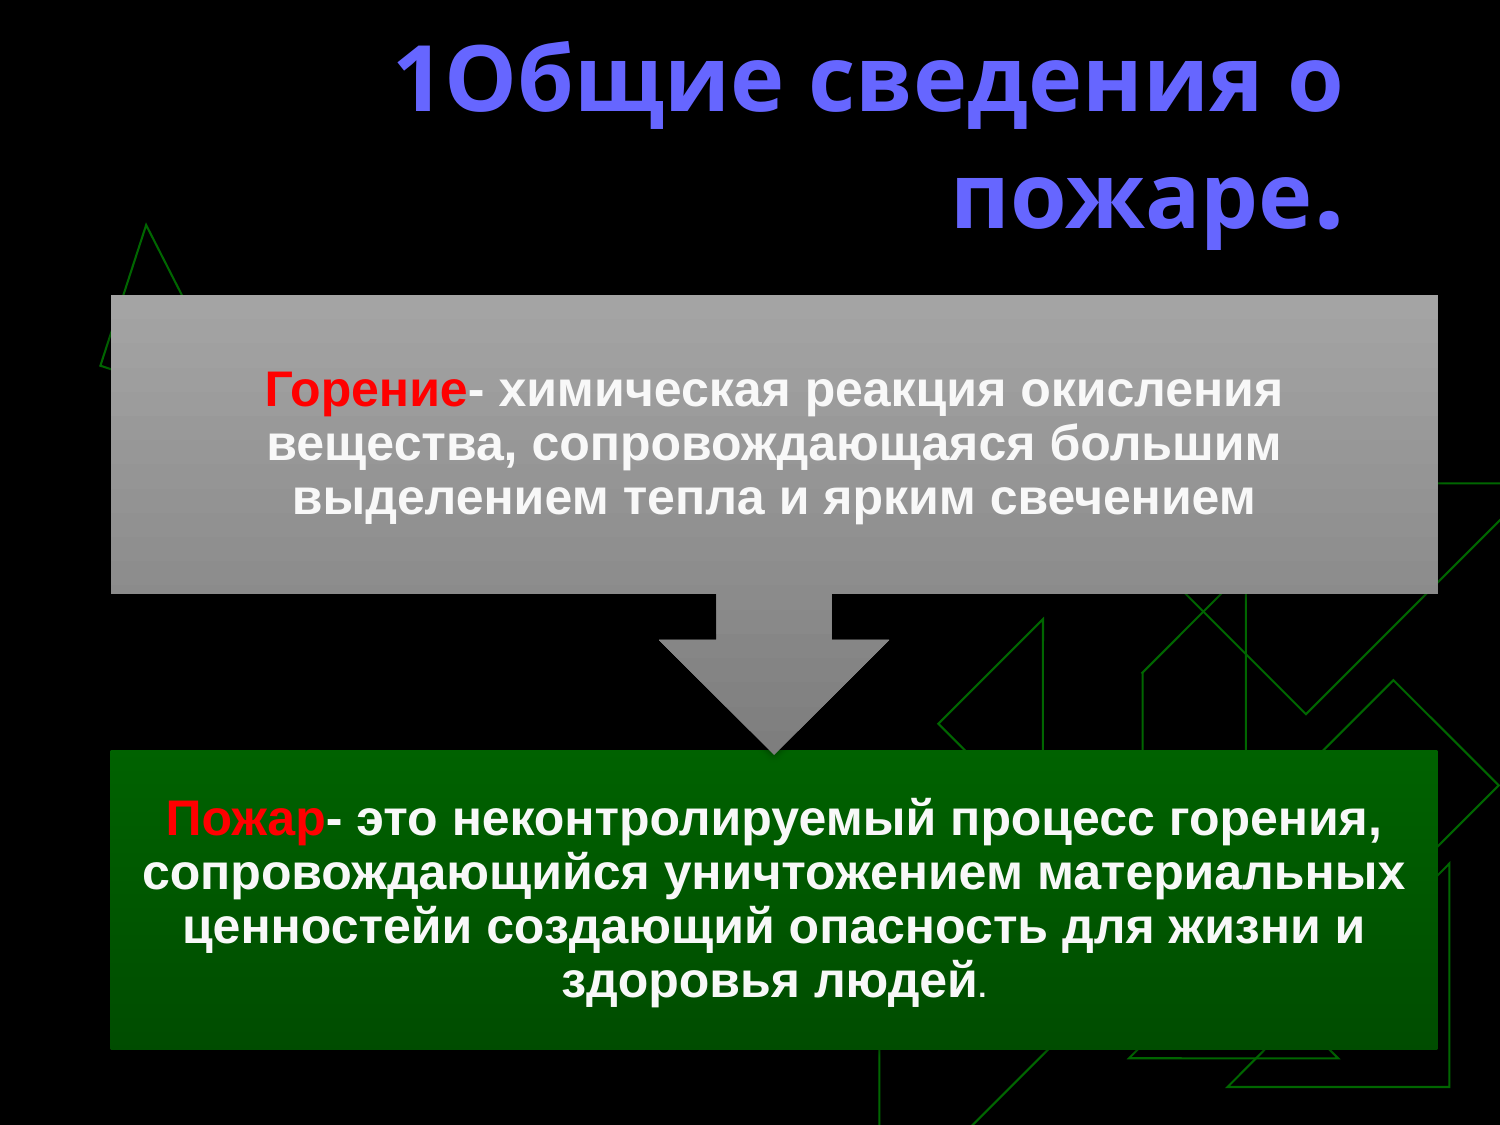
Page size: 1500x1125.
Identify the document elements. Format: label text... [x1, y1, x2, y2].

title 1Общие сведения о пожаре. [197, 51, 1361, 262]
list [110, 294, 1438, 1051]
